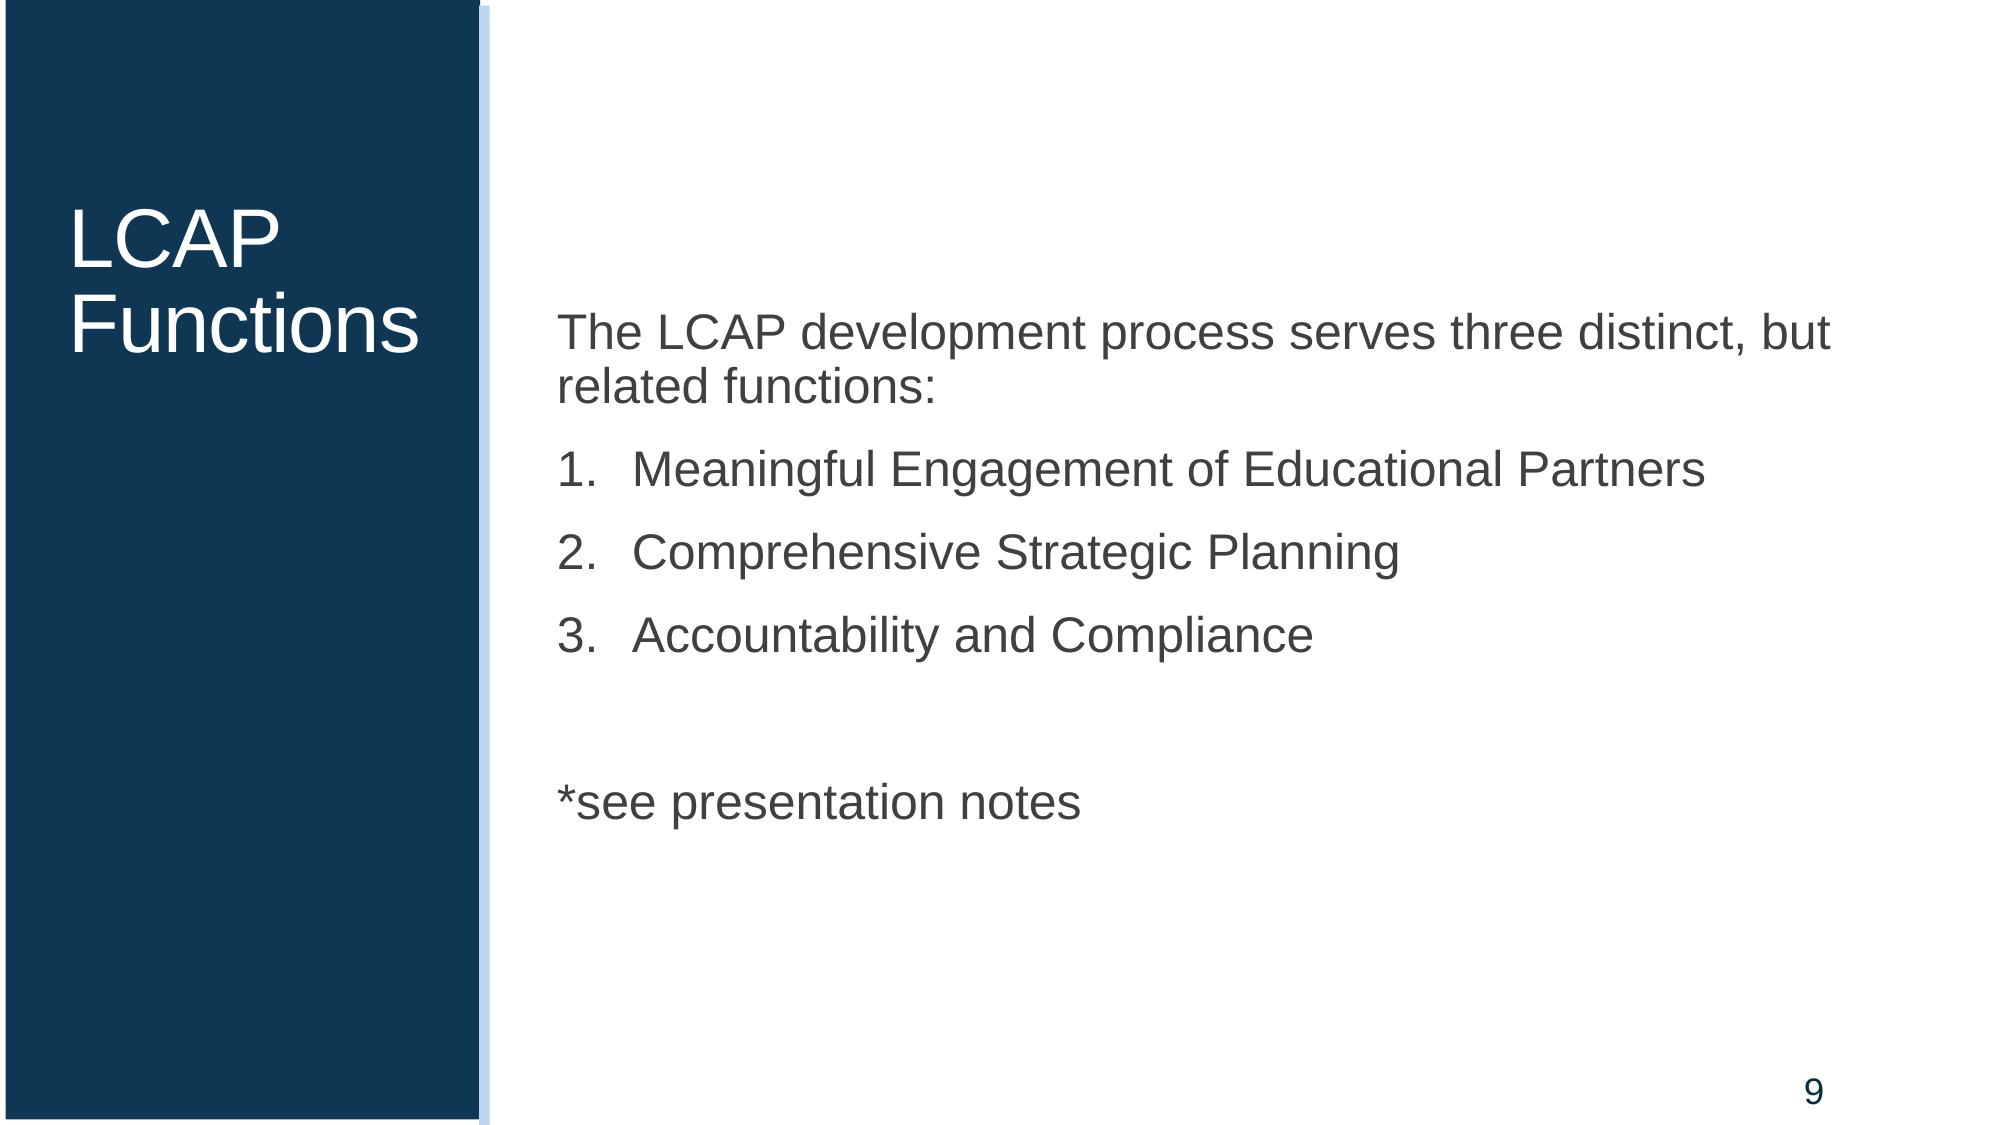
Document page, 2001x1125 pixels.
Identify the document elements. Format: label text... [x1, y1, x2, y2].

slide_number 9 [1624, 1059, 1840, 1120]
title LCAP Functions [53, 97, 447, 473]
list The LCAP development process serves three distinct, but related functions: Meaningful Engagement of Educational Partners Comprehensive Strategic Planning Accountability and Compliance *see presentation notes [549, 120, 1903, 1017]
